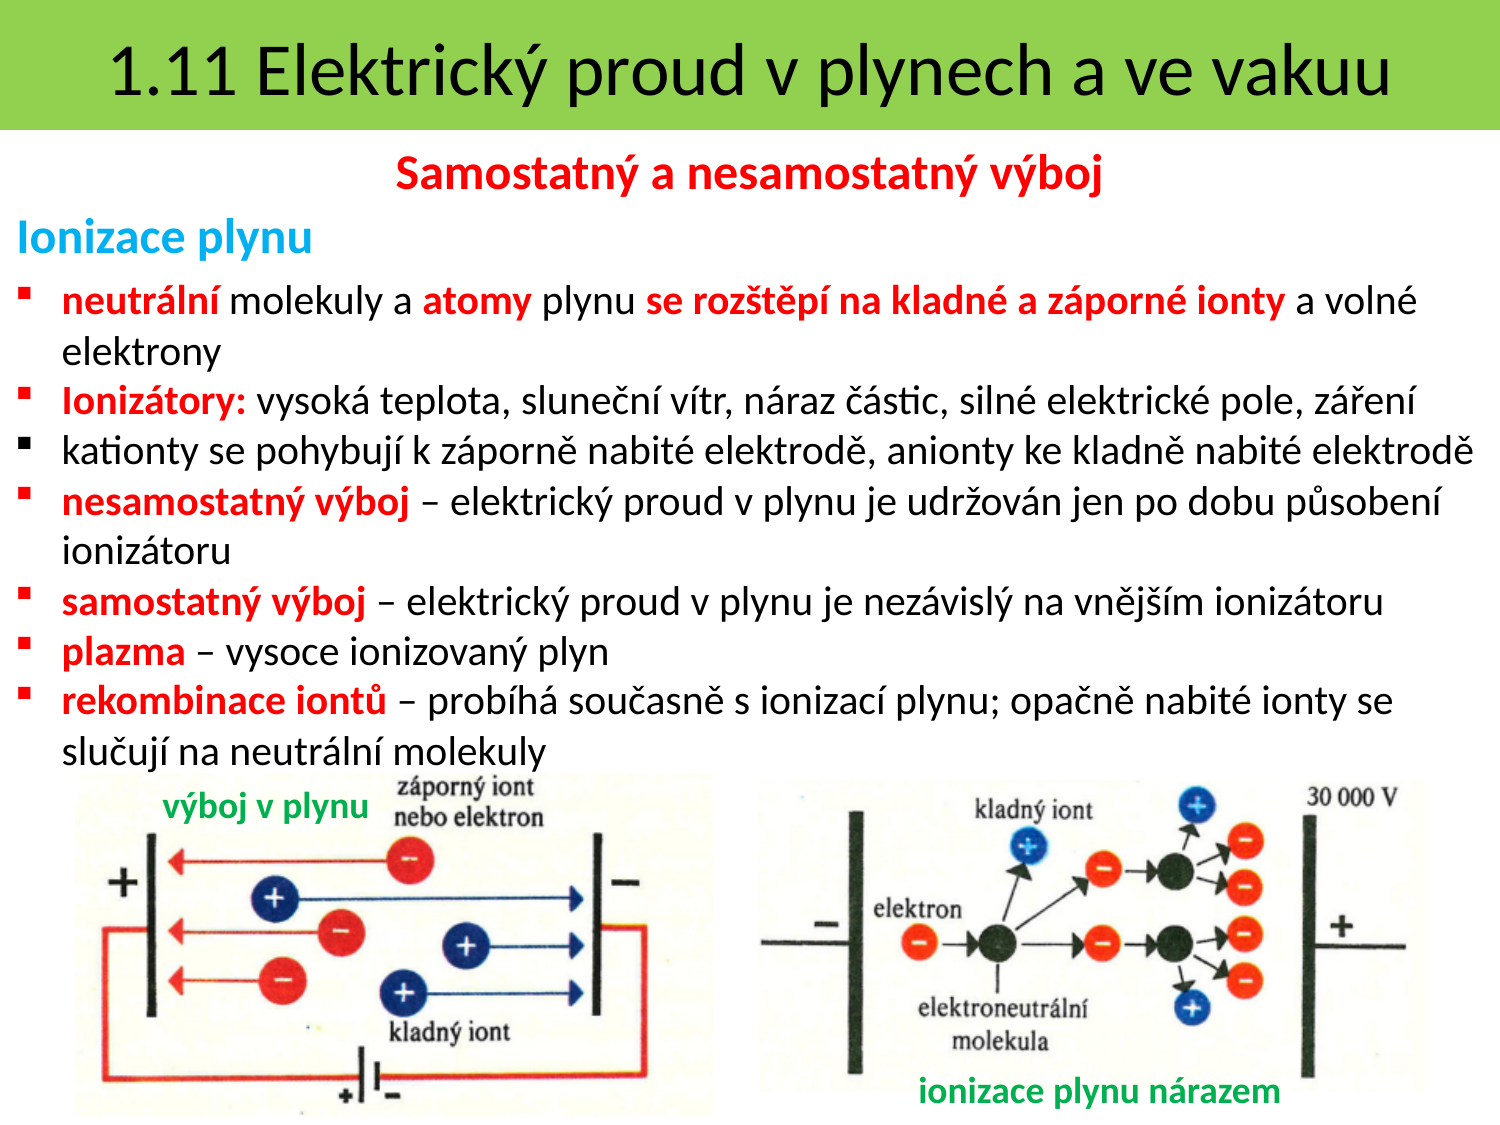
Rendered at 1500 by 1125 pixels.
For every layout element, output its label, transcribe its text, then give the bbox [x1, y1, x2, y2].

text_box Samostatný a nesamostatný výboj [0, 131, 1500, 207]
text_box 1.11 Elektrický proud v plynech a ve vakuu [0, 75, 1500, 130]
text_box [0, 0, 1500, 75]
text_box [75, 773, 1425, 1120]
text_box Ionizace plynu [1, 196, 329, 271]
text_box neutrální molekuly a atomy plynu se rozštěpí na kladné a záporné ionty a volné elektrony Ionizátory: vysoká teplota, sluneční vítr, náraz částic, silné elektrické pole, záření kationty se pohybují k záporně nabité elektrodě, anionty ke kladně nabité elektrodě nesamostatný výboj – elektrický proud v plynu je udržován jen po dobu působení ionizátoru samostatný výboj – elektrický proud v plynu je nezávislý na vnějším ionizátoru plazma – vysoce ionizovaný plyn rekombinace iontů – probíhá současně s ionizací plynu; opačně nabité ionty se slučují na neutrální molekuly [0, 265, 1500, 781]
